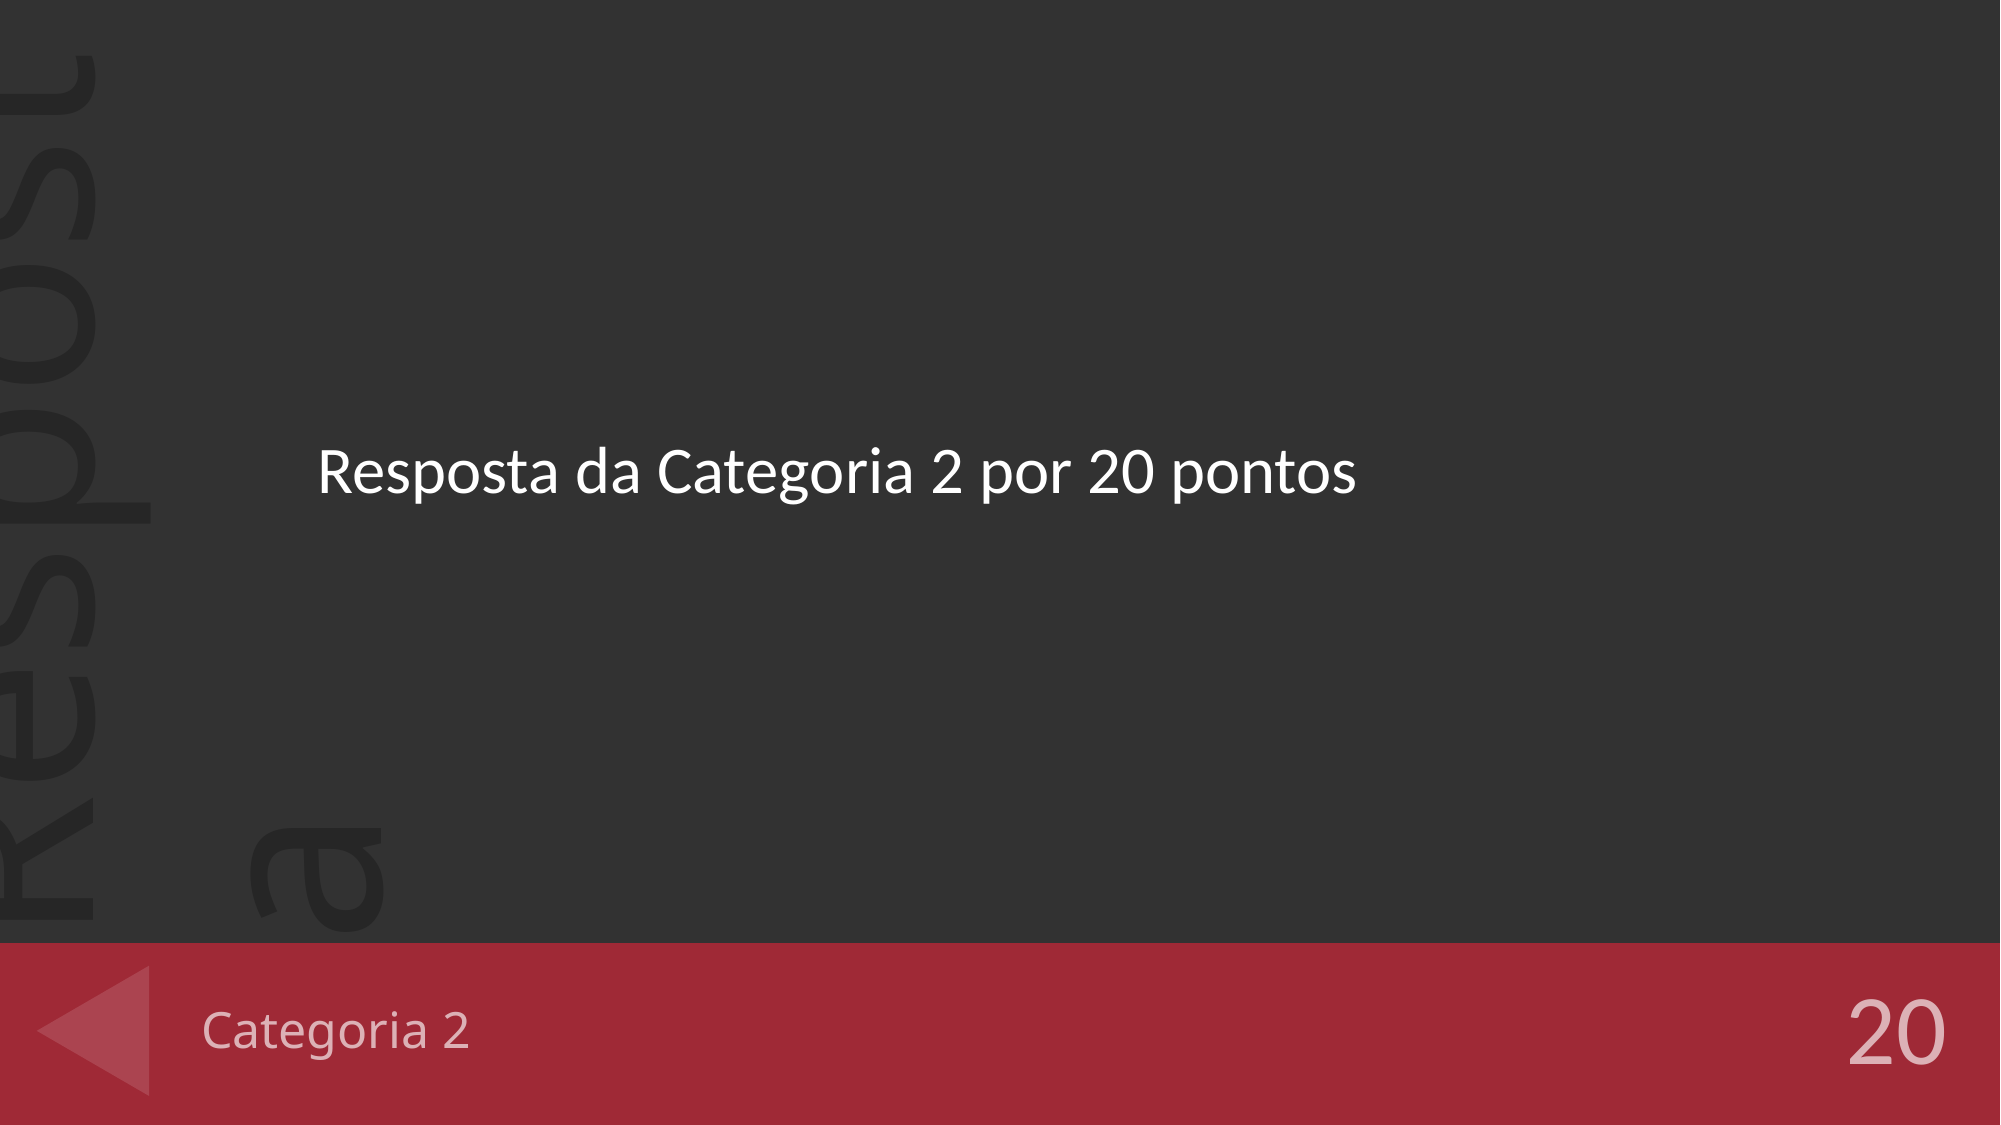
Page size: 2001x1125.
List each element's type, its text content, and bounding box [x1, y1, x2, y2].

title Categoria 2 [185, 967, 1494, 1097]
list 20 [1494, 967, 1963, 1097]
list Resposta da Categoria 2 por 20 pontos [302, 307, 1760, 636]
